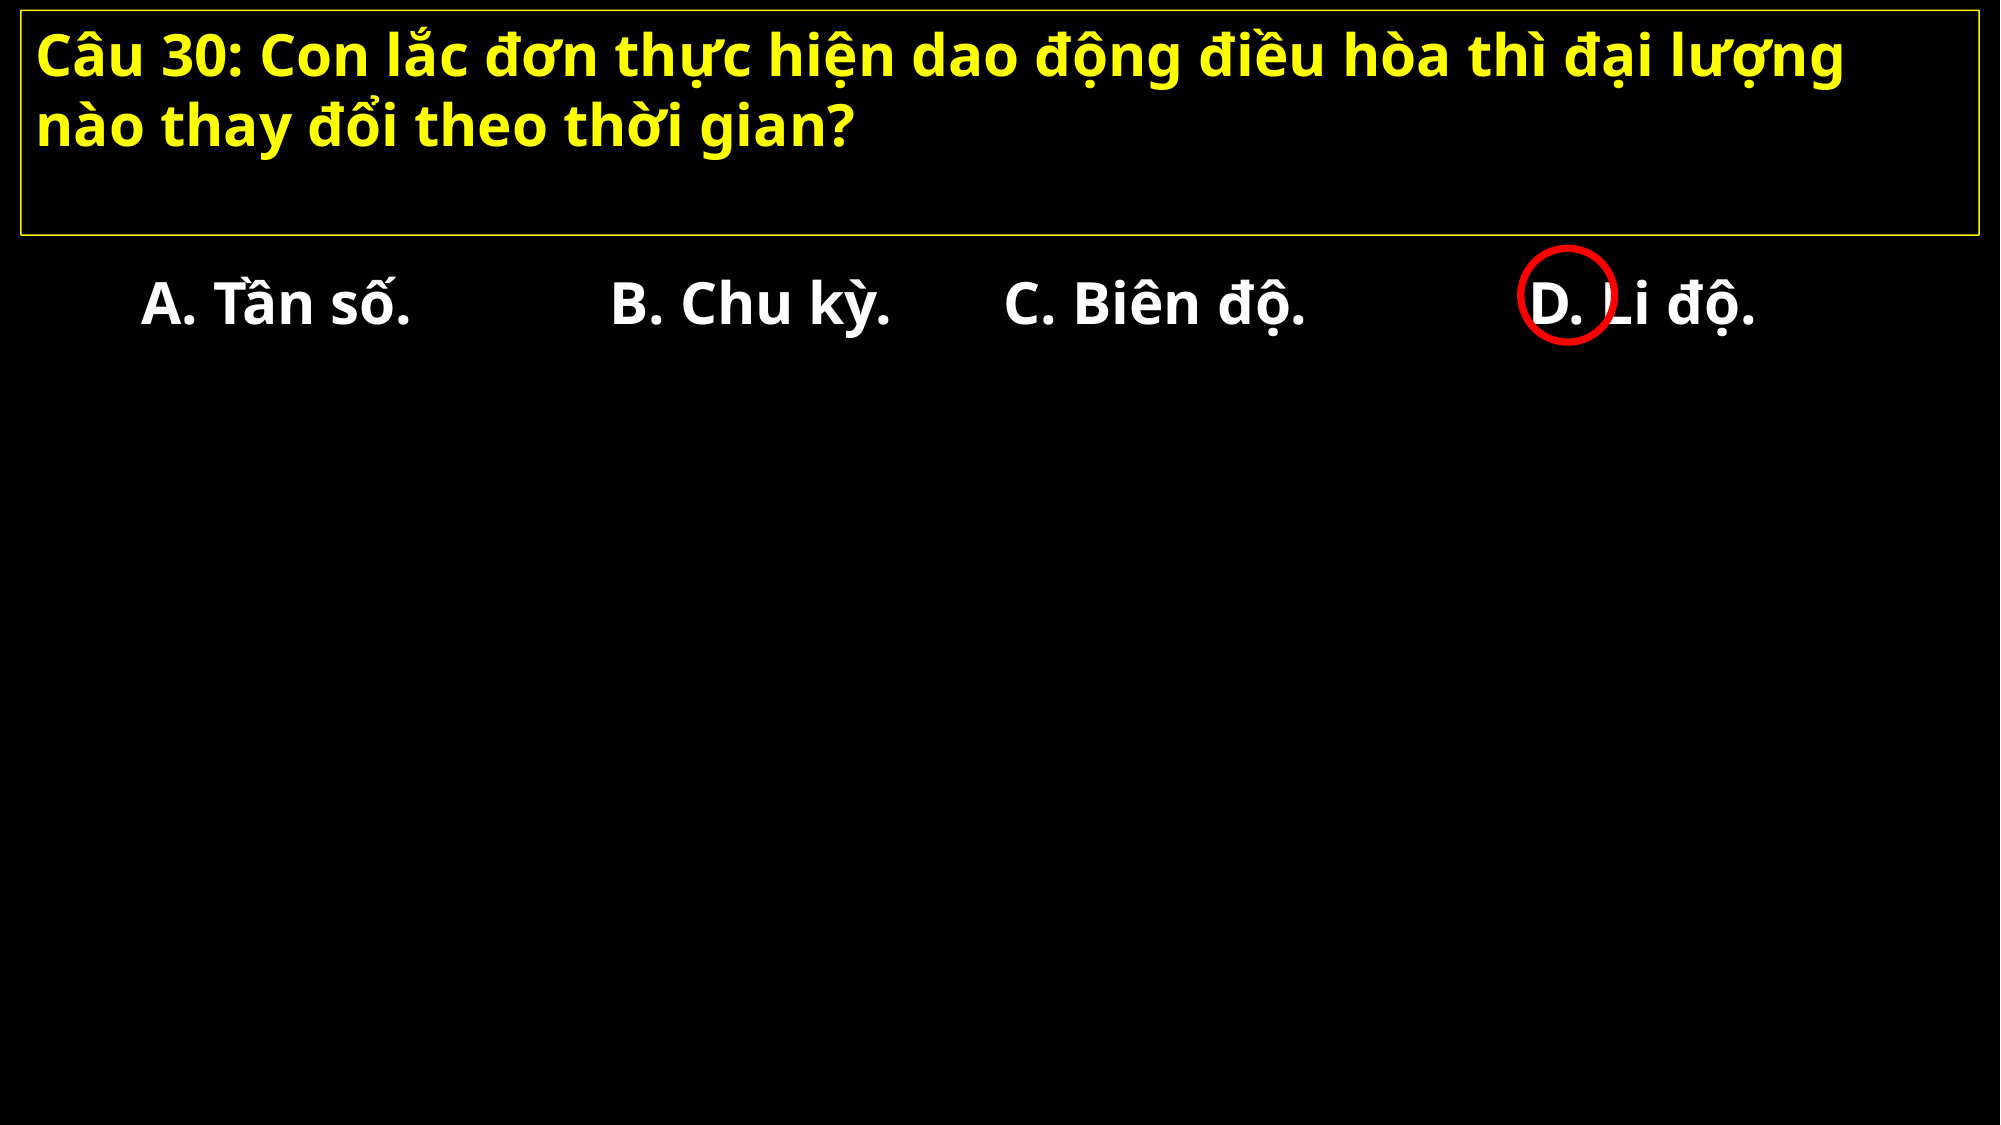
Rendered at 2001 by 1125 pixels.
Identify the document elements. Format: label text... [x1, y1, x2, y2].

text_box Câu 30: Con lắc đơn thực hiện dao động điều hòa thì đại lượng nào thay đổi theo thời gian? [20, 10, 1980, 236]
text_box C. Biên độ. [989, 258, 1484, 344]
text_box D. Li độ. [1513, 258, 1564, 344]
text_box B. Chu kỳ. [595, 258, 941, 344]
text_box [1519, 247, 1616, 344]
text_box D. Li độ. [1572, 258, 1788, 344]
text_box A. Tần số. [126, 258, 472, 344]
